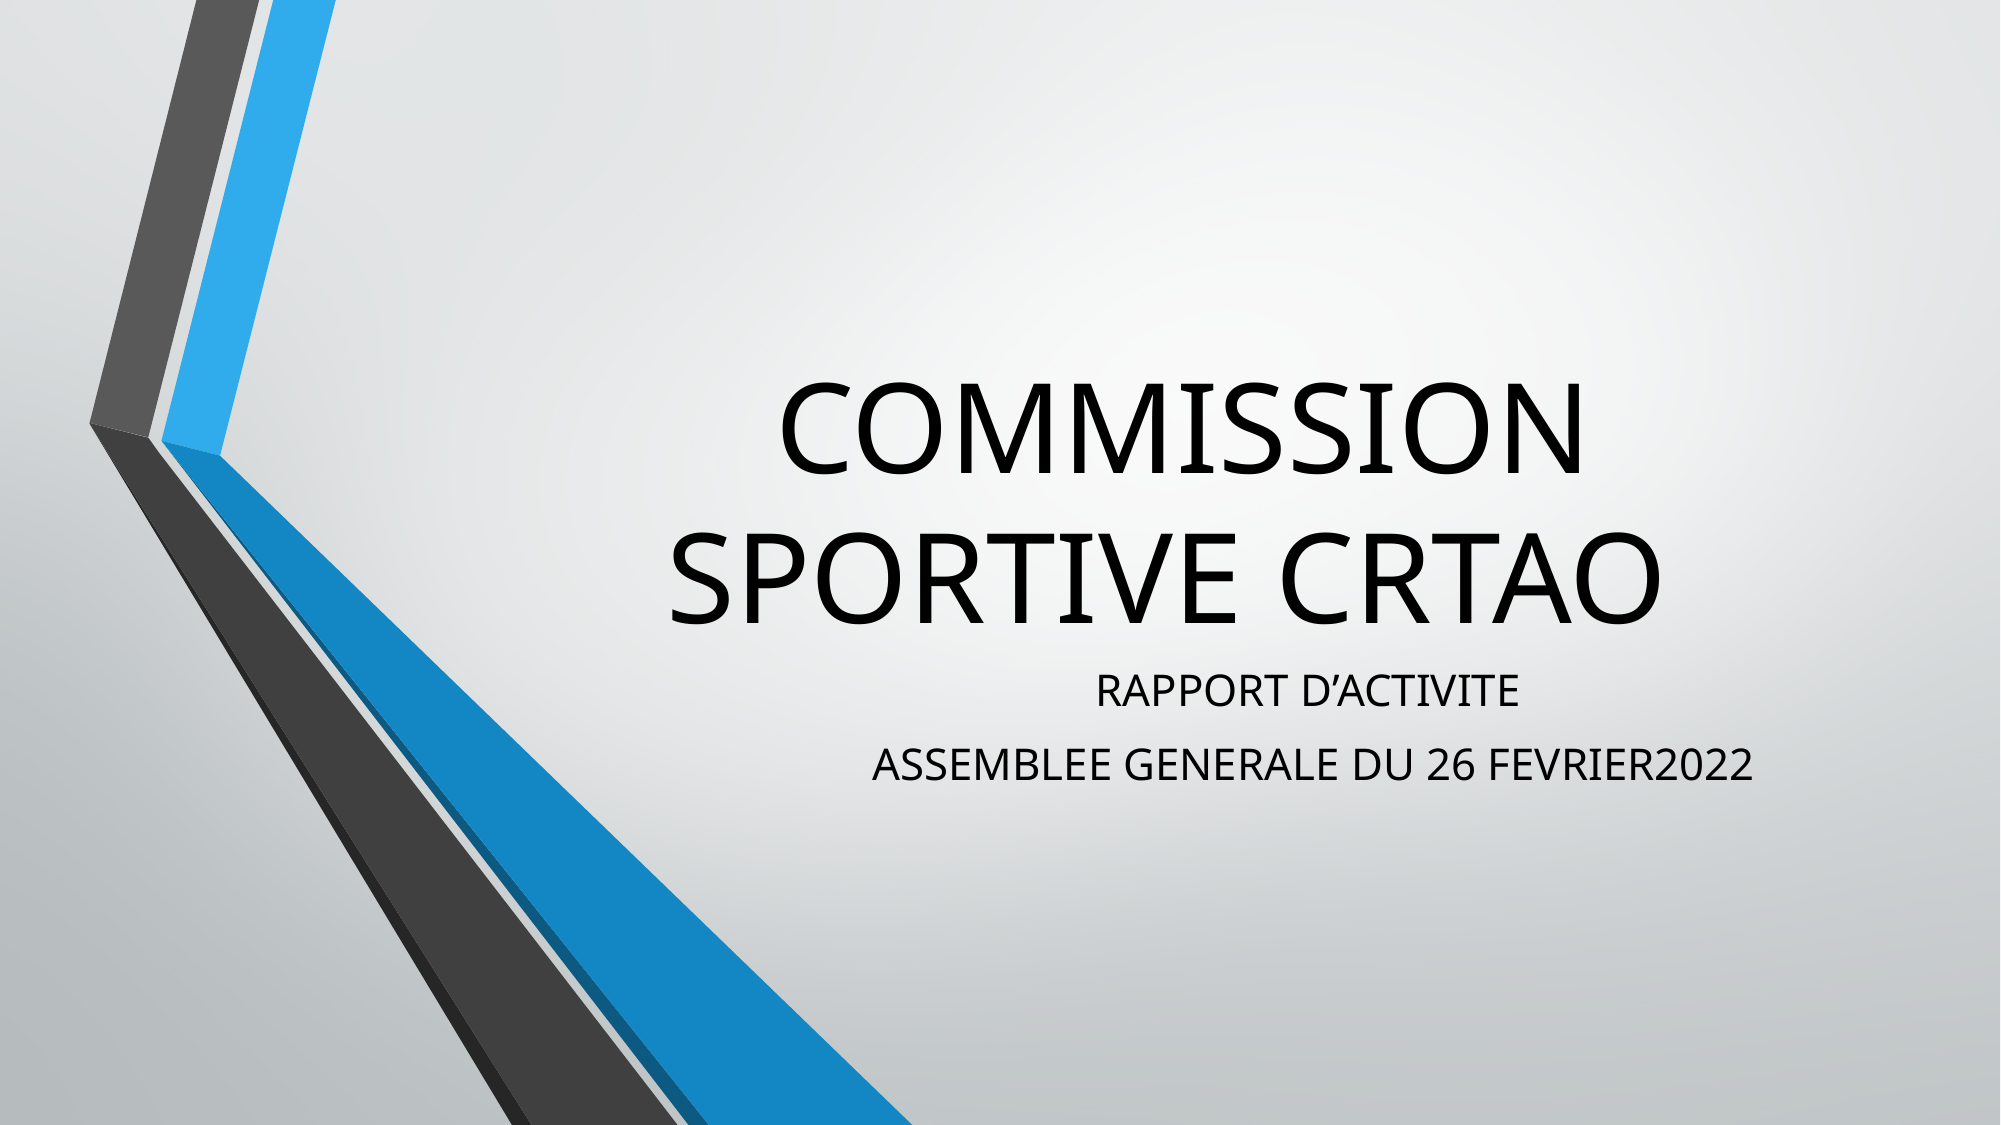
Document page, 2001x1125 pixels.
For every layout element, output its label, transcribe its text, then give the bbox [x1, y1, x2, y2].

title COMMISSION SPORTIVE CRTAO [480, 226, 1887, 656]
subtitle RAPPORT D’ACTIVITE ASSEMBLEE GENERALE DU 26 FEVRIER2022 [740, 655, 1887, 884]
